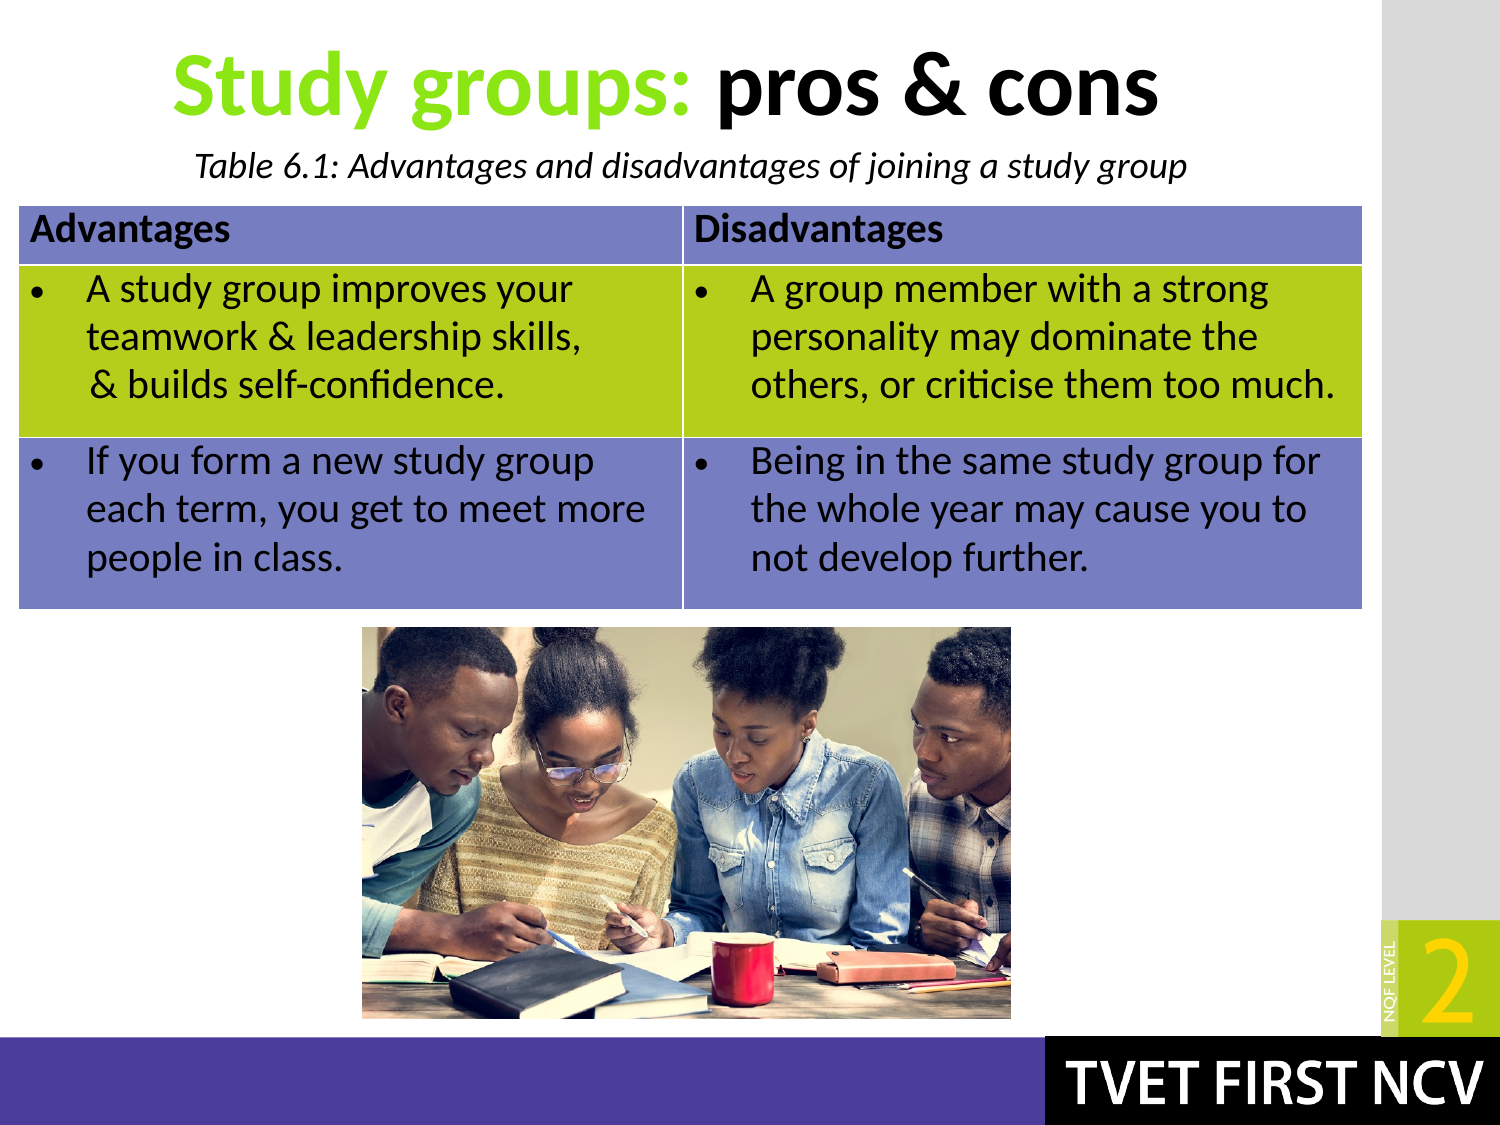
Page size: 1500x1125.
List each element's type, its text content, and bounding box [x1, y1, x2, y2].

picture [1381, 920, 1500, 1037]
table_cell A group member with a strong personality may dominate the others, or criticise them too much. [684, 266, 1362, 437]
table_header Disadvantages [684, 206, 1362, 264]
picture [362, 627, 1011, 1019]
text_box Study groups: pros & cons [76, 16, 1258, 141]
table_cell Being in the same study group for the whole year may cause you to not develop further. [684, 438, 1362, 609]
table_cell A study group improves your teamwork & leadership skills, & builds self-confidence. [19, 266, 682, 437]
table_cell If you form a new study group each term, you get to meet more people in class. [19, 438, 682, 609]
table_header Advantages [19, 206, 682, 264]
title Table 6.1: Advantages and disadvantages of joining a study group [18, 142, 1364, 190]
picture [1065, 1050, 1484, 1120]
